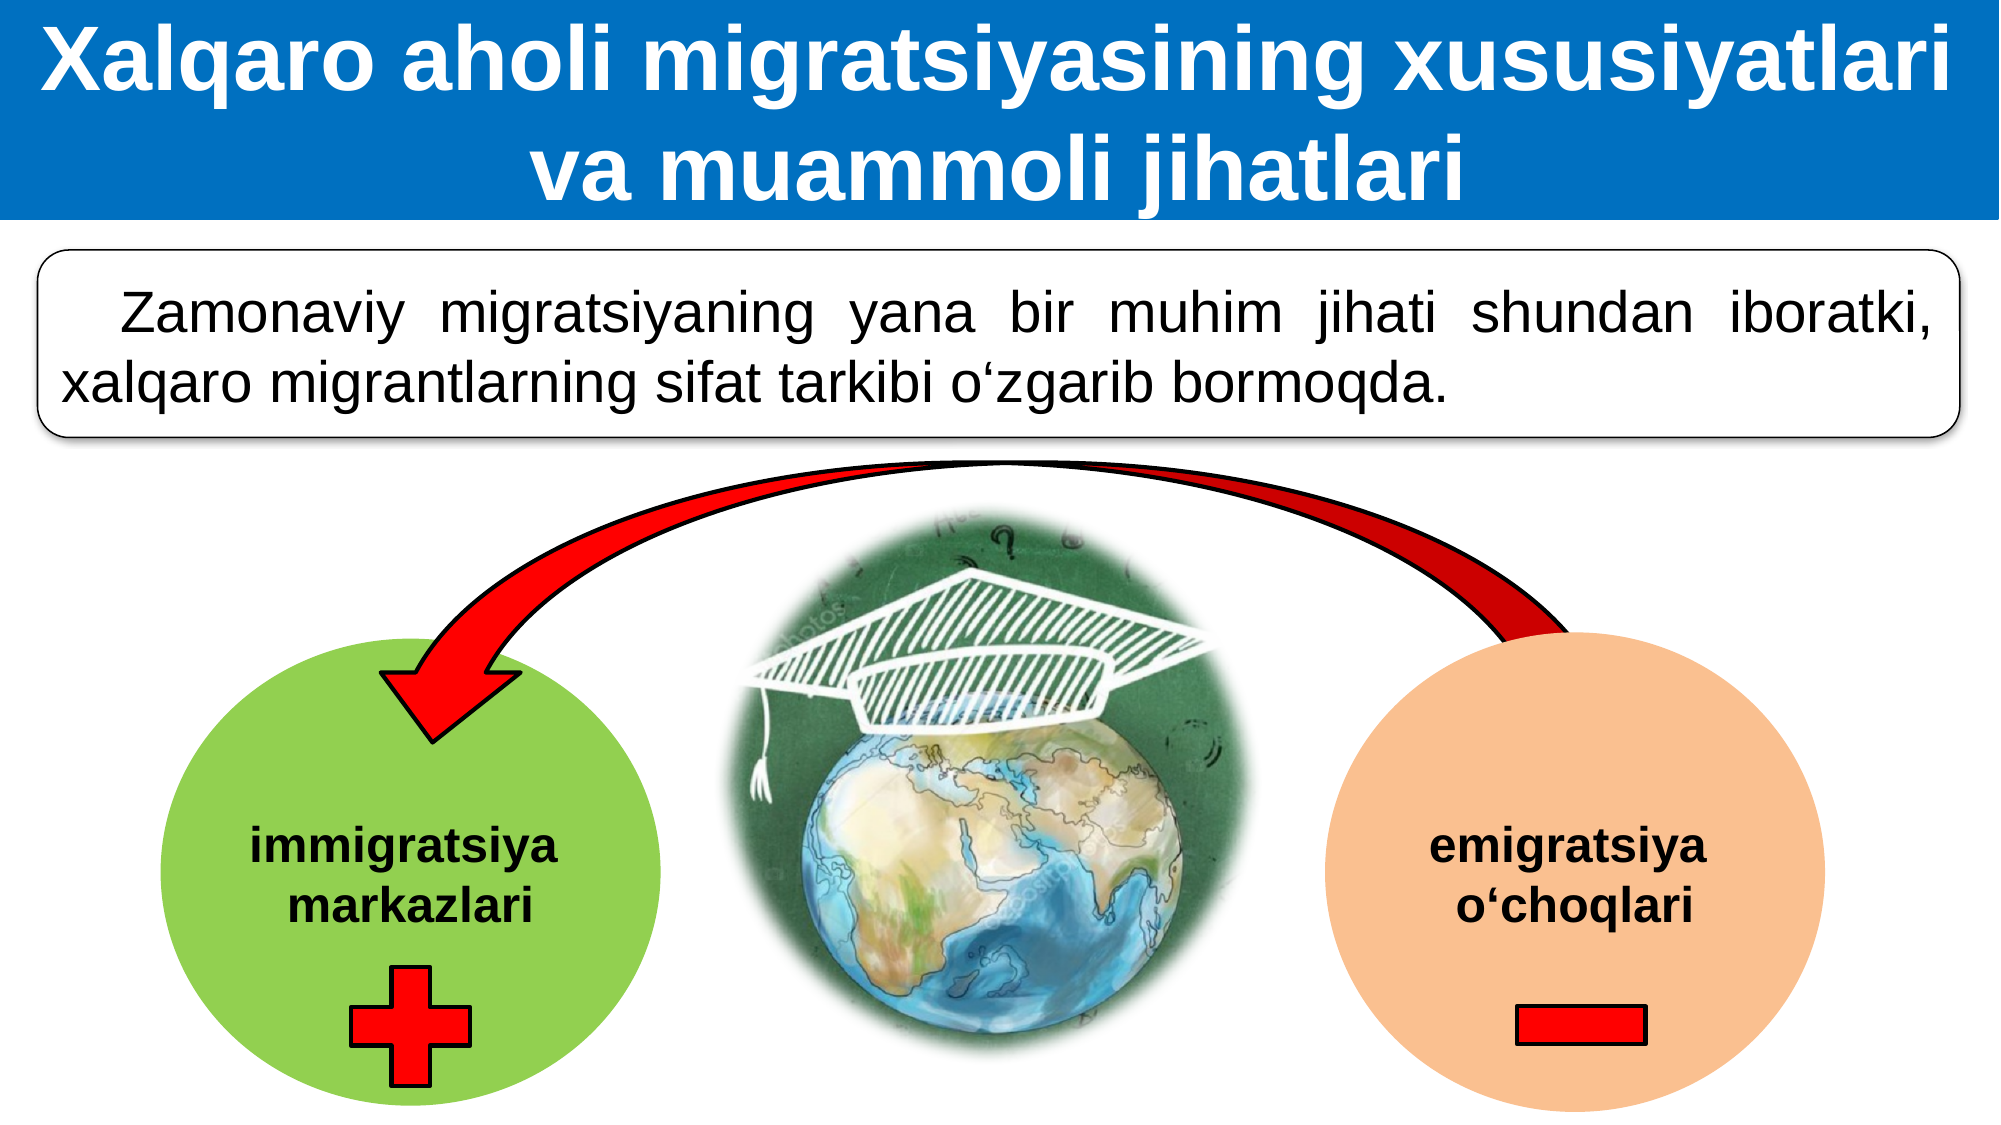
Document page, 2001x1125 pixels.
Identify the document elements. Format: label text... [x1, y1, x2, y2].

text_box [378, 460, 1568, 745]
picture [712, 499, 1263, 1066]
text_box emigratsiya o‘choqlari [1322, 630, 1828, 1115]
text_box [1515, 1004, 1648, 1046]
text_box [349, 965, 472, 1088]
text_box Zamonaviy migratsiyaning yana bir muhim jihati shundan iboratki, xalqaro migrantlarning sifat tarkibi o‘zgarib bormoqda. [36, 249, 1961, 439]
text_box immigratsiya markazlari [158, 636, 663, 1108]
text_box Xalqaro aholi migratsiyasining xususiyatlari va muammoli jihatlari [0, 0, 1999, 220]
